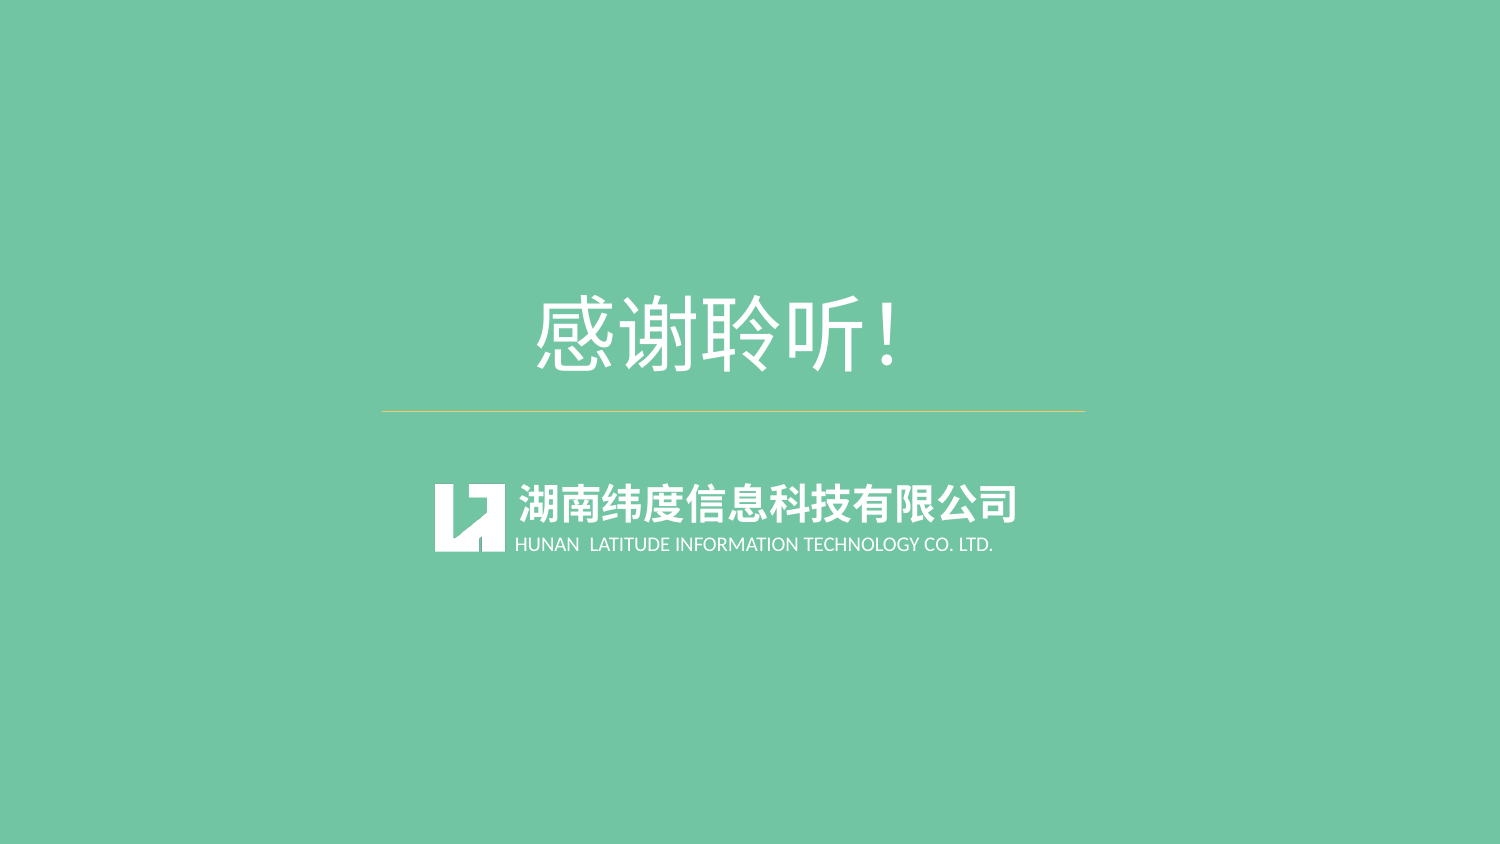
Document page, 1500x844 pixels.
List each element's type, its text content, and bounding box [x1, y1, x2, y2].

text_box 感谢聆听！ [518, 274, 965, 390]
text_box HUNAN LATITUDE INFORMATION TECHNOLOGY CO. LTD. [500, 523, 1121, 563]
picture [410, 479, 517, 555]
text_box 湖南纬度信息科技有限公司 [503, 470, 1086, 523]
